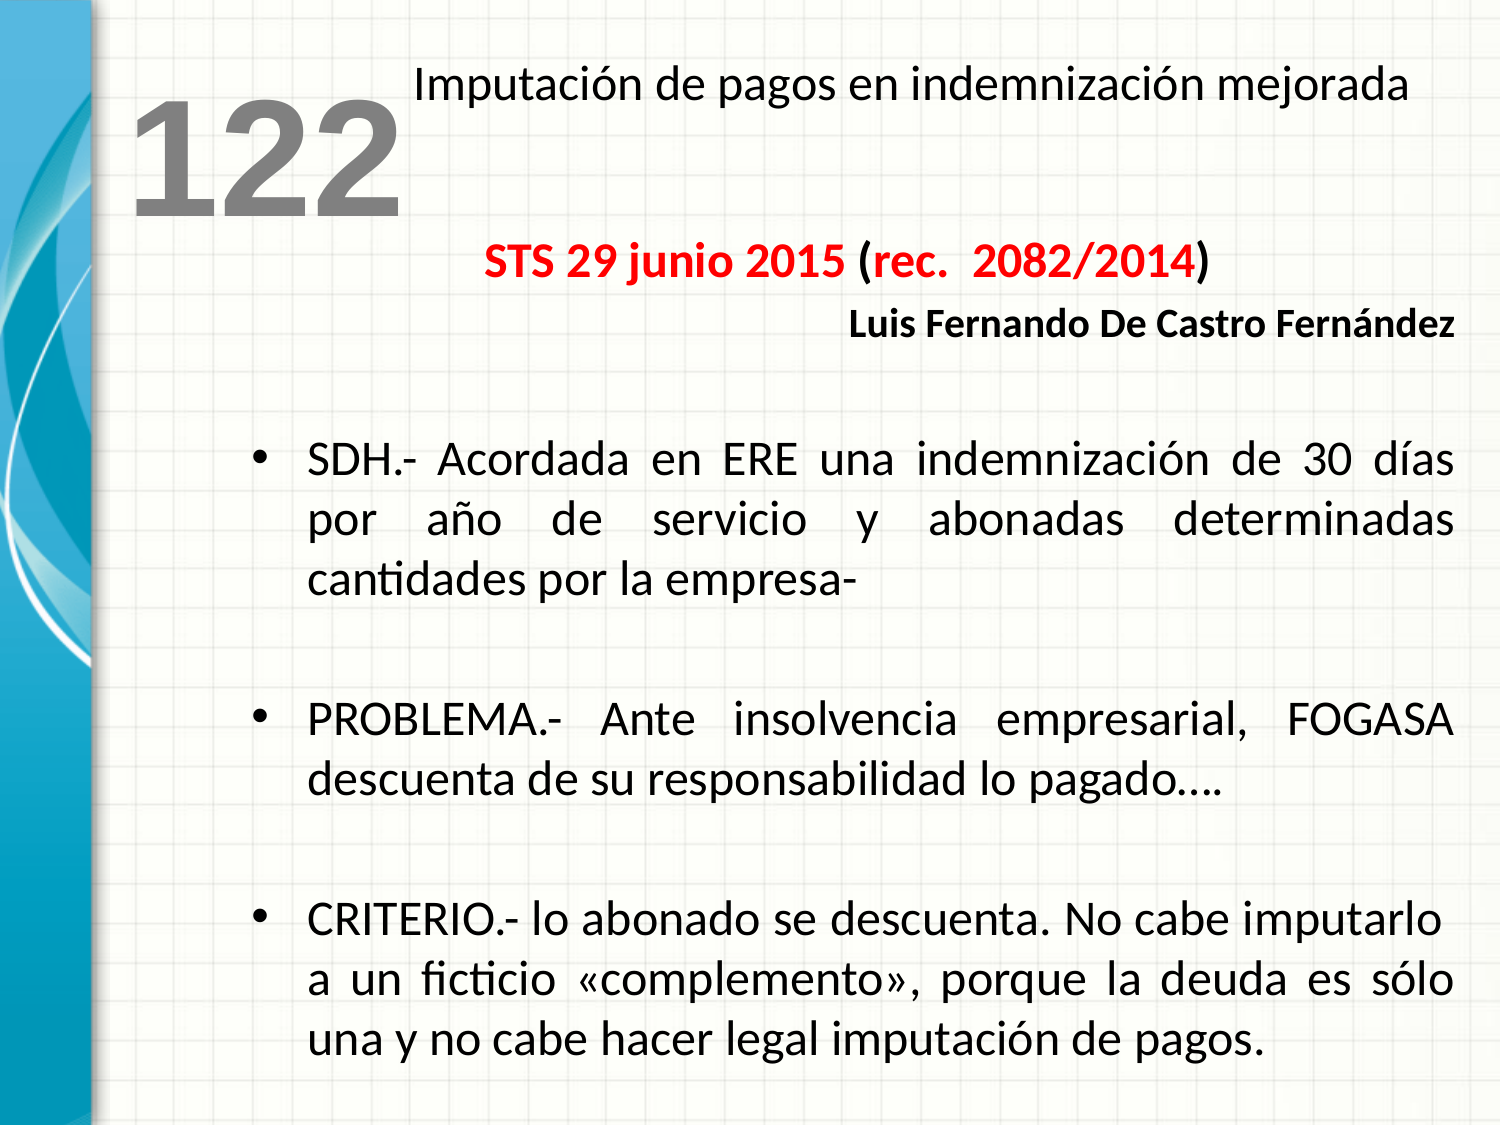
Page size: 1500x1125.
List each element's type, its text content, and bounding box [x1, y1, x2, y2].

text_box 122 [112, 42, 431, 258]
picture [0, 0, 1500, 1125]
title Imputación de pagos en indemnización mejorada [431, 42, 1465, 152]
list STS 29 junio 2015 (rec. 2082/2014) Luis Fernando De Castro Fernández SDH.- Acordada en ERE una indemnización de 30 días por año de servicio y abonadas determinadas cantidades por la empresa- PROBLEMA.- Ante insolvencia empresarial, FOGASA descuenta de su responsabilidad lo pagado…. CRITERIO.- lo abonado se descuenta. No cabe imputarlo a un ficticio «complemento», porque la deuda es sólo una y no cabe hacer legal imputación de pagos. [236, 219, 1471, 1106]
